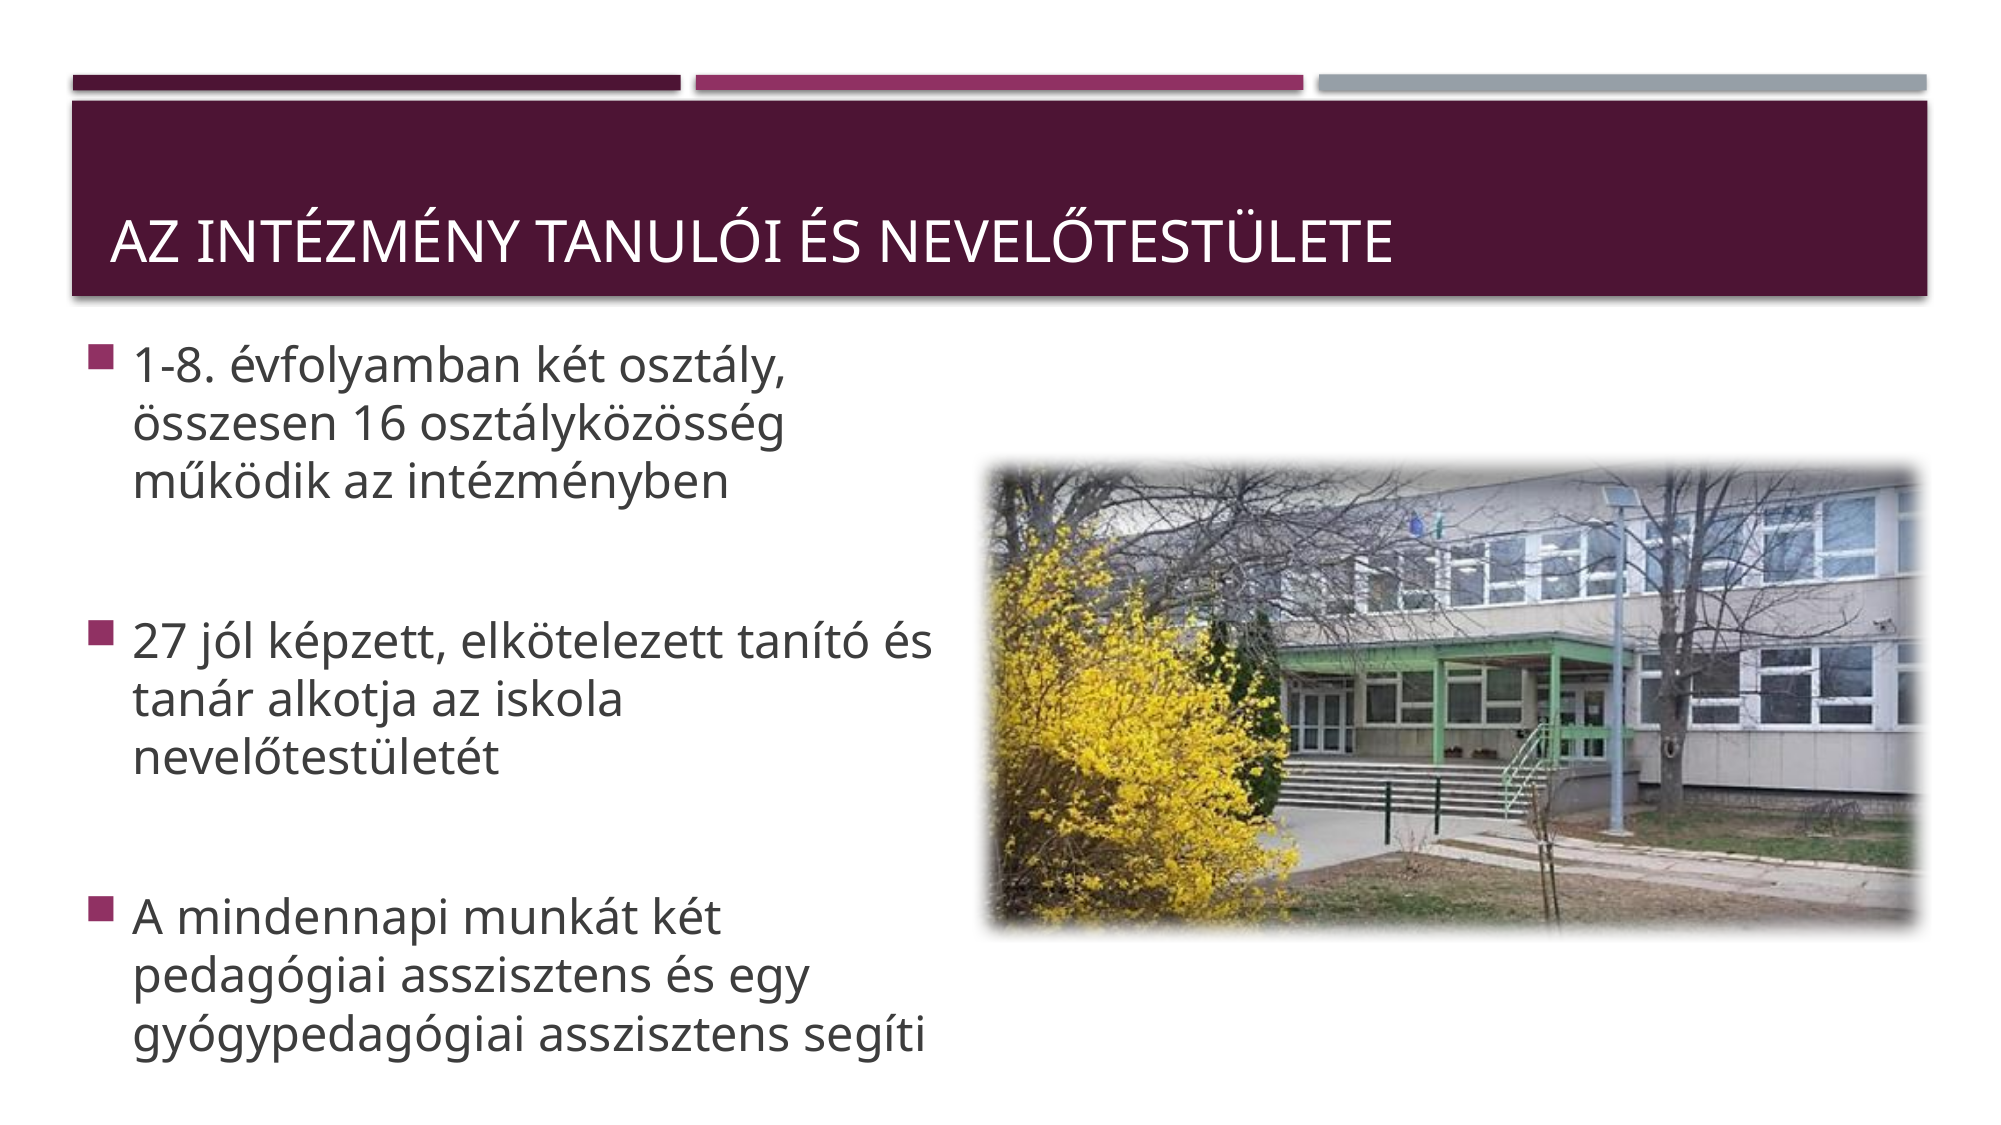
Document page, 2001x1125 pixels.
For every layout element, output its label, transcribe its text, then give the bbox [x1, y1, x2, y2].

title Az intézmény tanulói és nevelőtestülete [95, 115, 1905, 282]
list 1-8. évfolyamban két osztály, összesen 16 osztályközösség működik az intézményben 27 jól képzett, elkötelezett tanító és tanár alkotja az iskola nevelőtestületét A mindennapi munkát két pedagógiai asszisztens és egy gyógypedagógiai asszisztens segíti [68, 321, 955, 1074]
picture [971, 451, 1932, 944]
